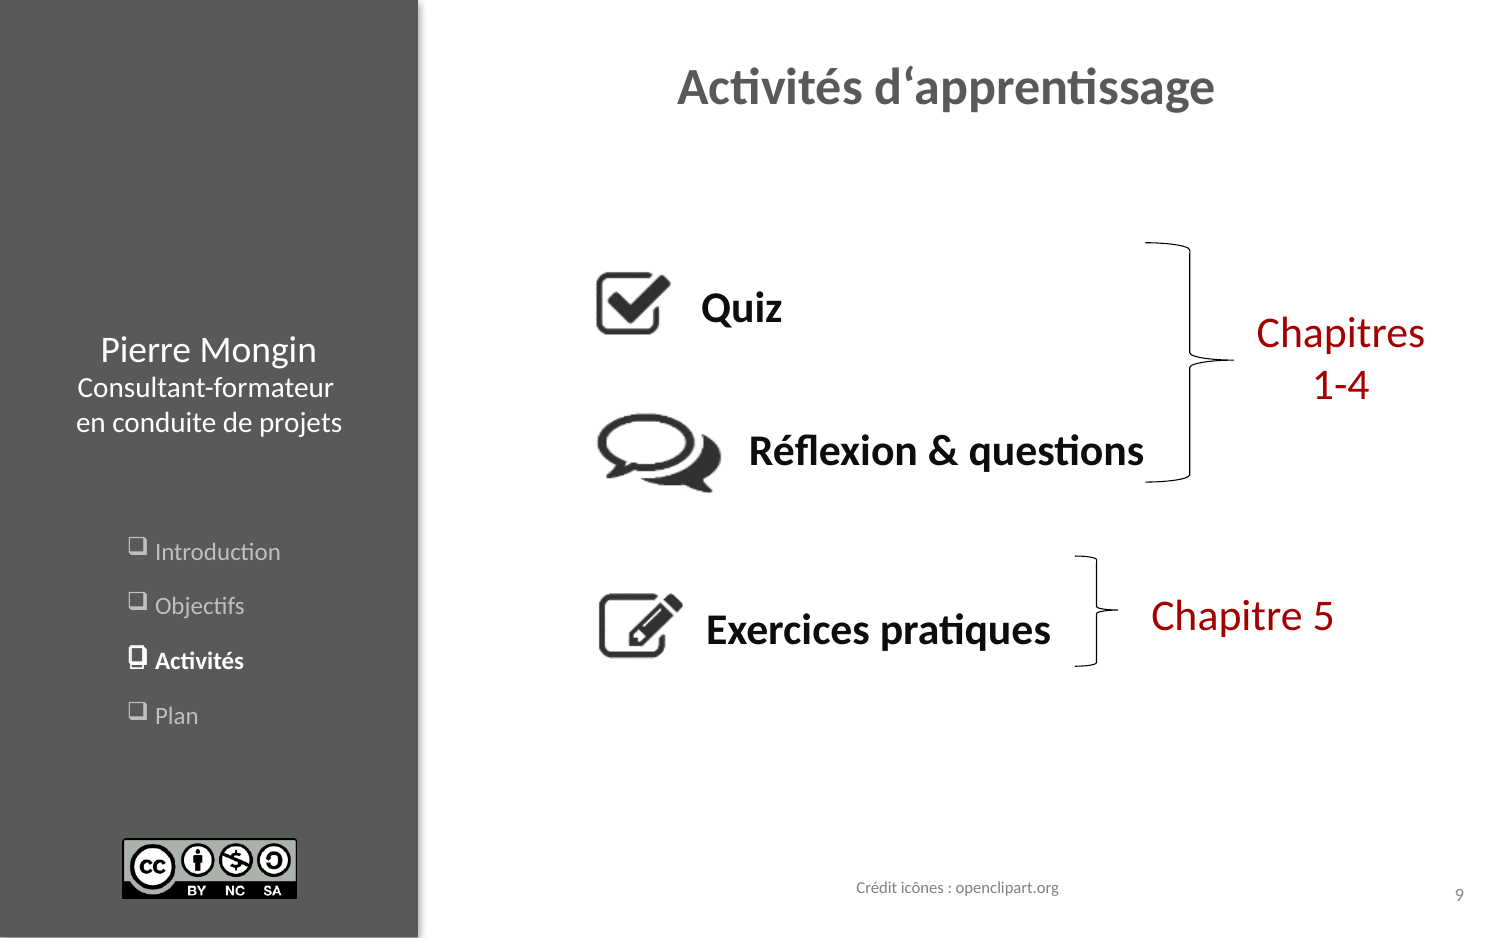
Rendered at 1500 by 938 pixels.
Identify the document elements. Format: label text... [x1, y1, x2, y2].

text_box [1145, 242, 1231, 480]
title Activités d‘apprentissage [496, 22, 1397, 154]
text_box  [112, 628, 184, 684]
slide_number 9 [1059, 868, 1480, 919]
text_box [584, 262, 807, 345]
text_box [581, 402, 1182, 501]
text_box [584, 581, 1075, 667]
text_box Chapitre 5 [1134, 578, 1353, 647]
picture [122, 838, 297, 899]
text_box Chapitres 1-4 [1231, 296, 1450, 416]
text_box [1074, 555, 1119, 667]
text_box Crédit icônes : openclipart.org [638, 869, 1278, 905]
